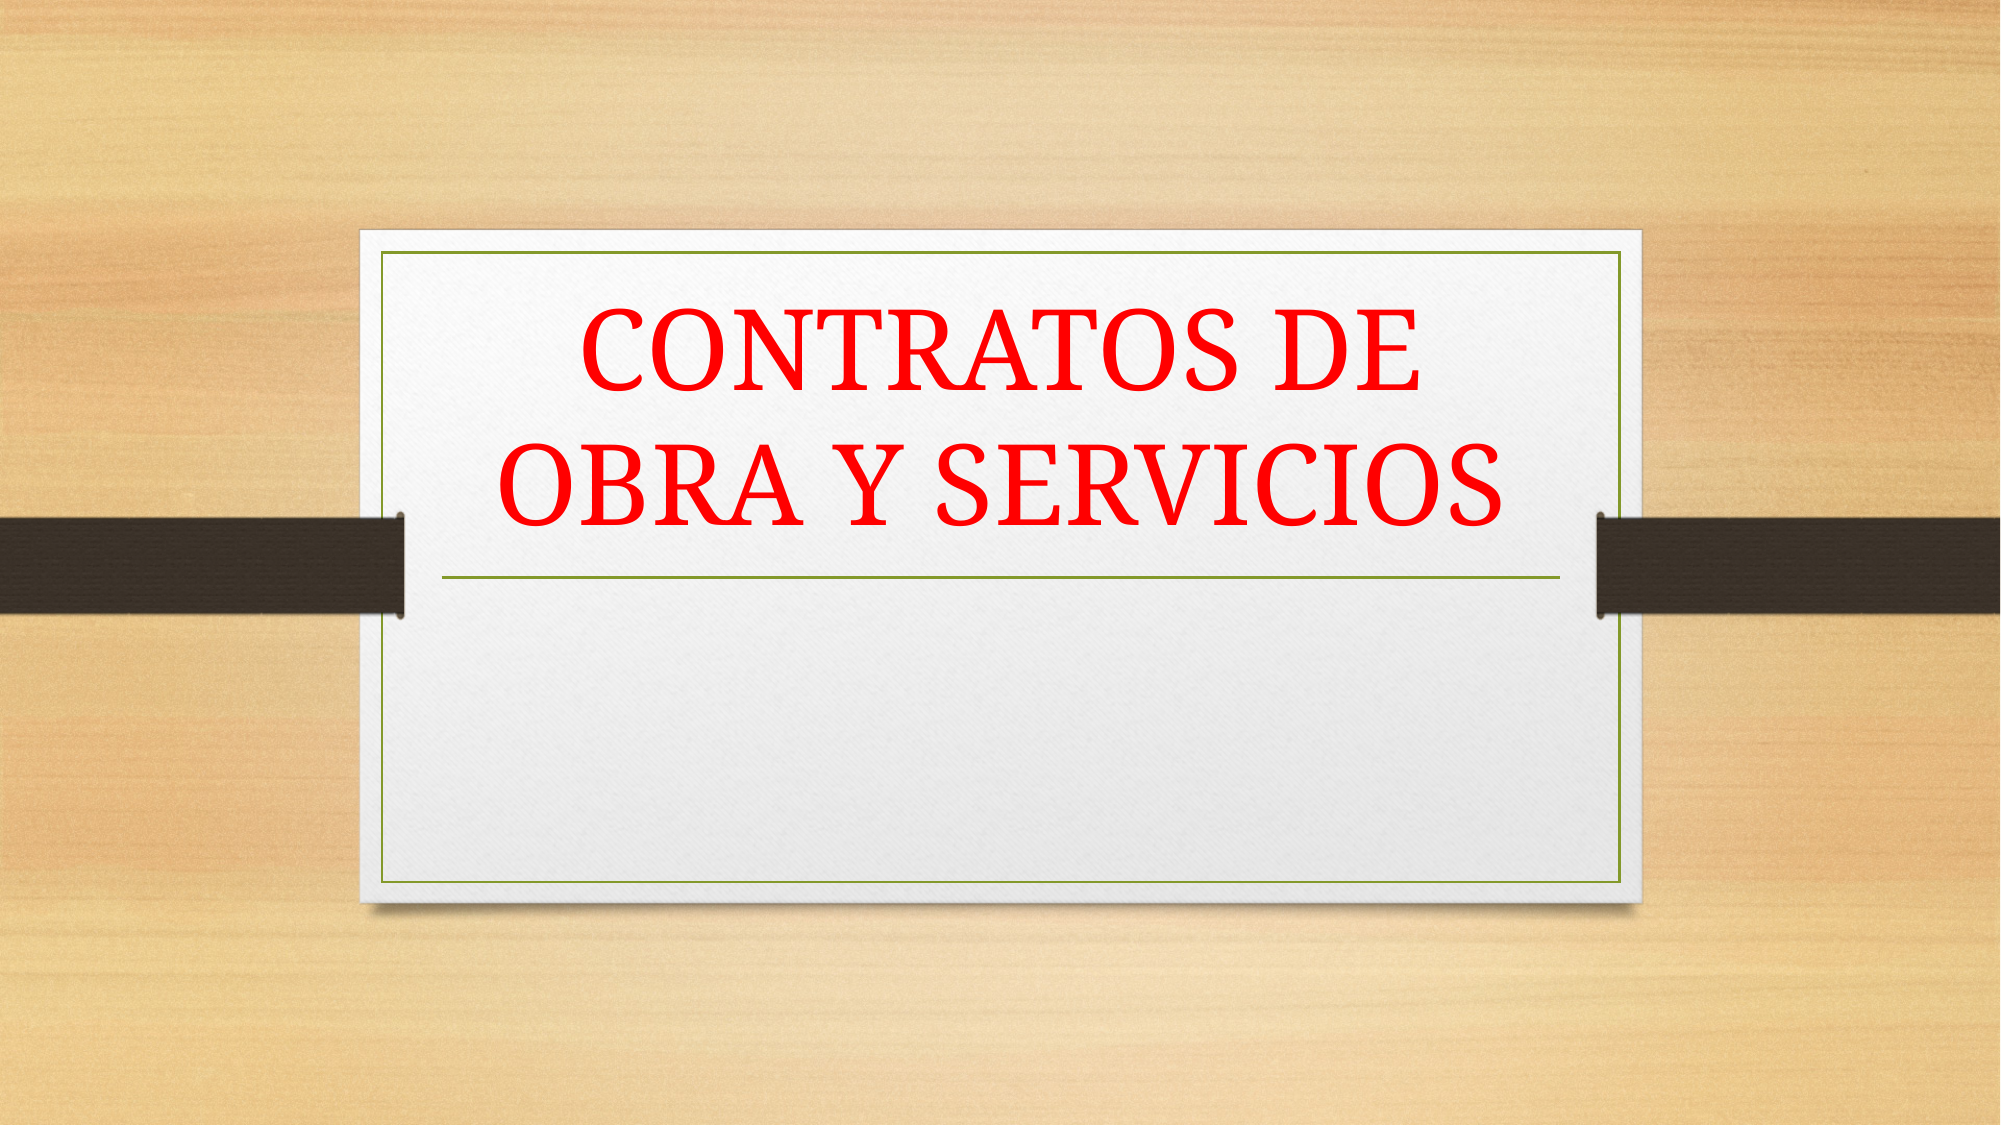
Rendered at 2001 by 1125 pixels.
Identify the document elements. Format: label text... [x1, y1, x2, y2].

picture [0, 0, 2001, 1125]
title CONTRATOS DE OBRA Y SERVICIOS [441, 306, 1560, 556]
